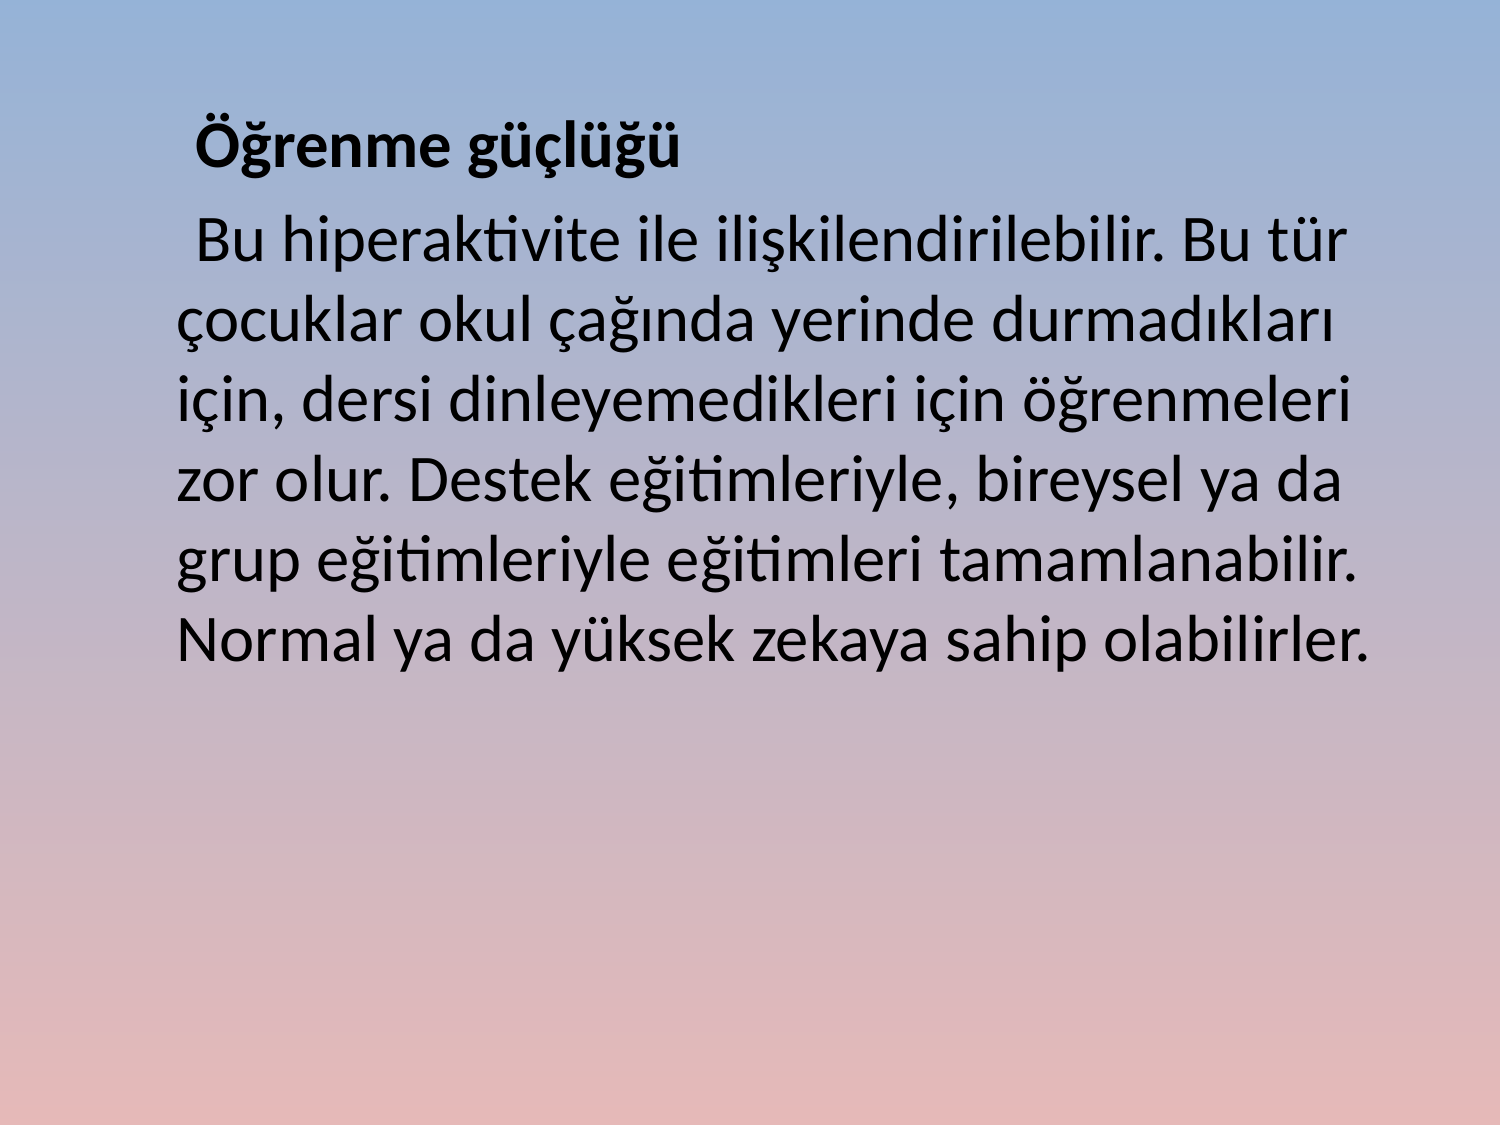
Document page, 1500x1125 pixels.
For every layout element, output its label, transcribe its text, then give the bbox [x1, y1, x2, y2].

list Öğrenme güçlüğü Bu hiperaktivite ile ilişkilendirilebilir. Bu tür çocuklar okul çağında yerinde durmadıkları için, dersi dinleyemedikleri için öğrenmeleri zor olur. Destek eğitimleriyle, bireysel ya da grup eğitimleriyle eğitimleri tamamlanabilir. Normal ya da yüksek zekaya sahip olabilirler. [105, 93, 1456, 837]
